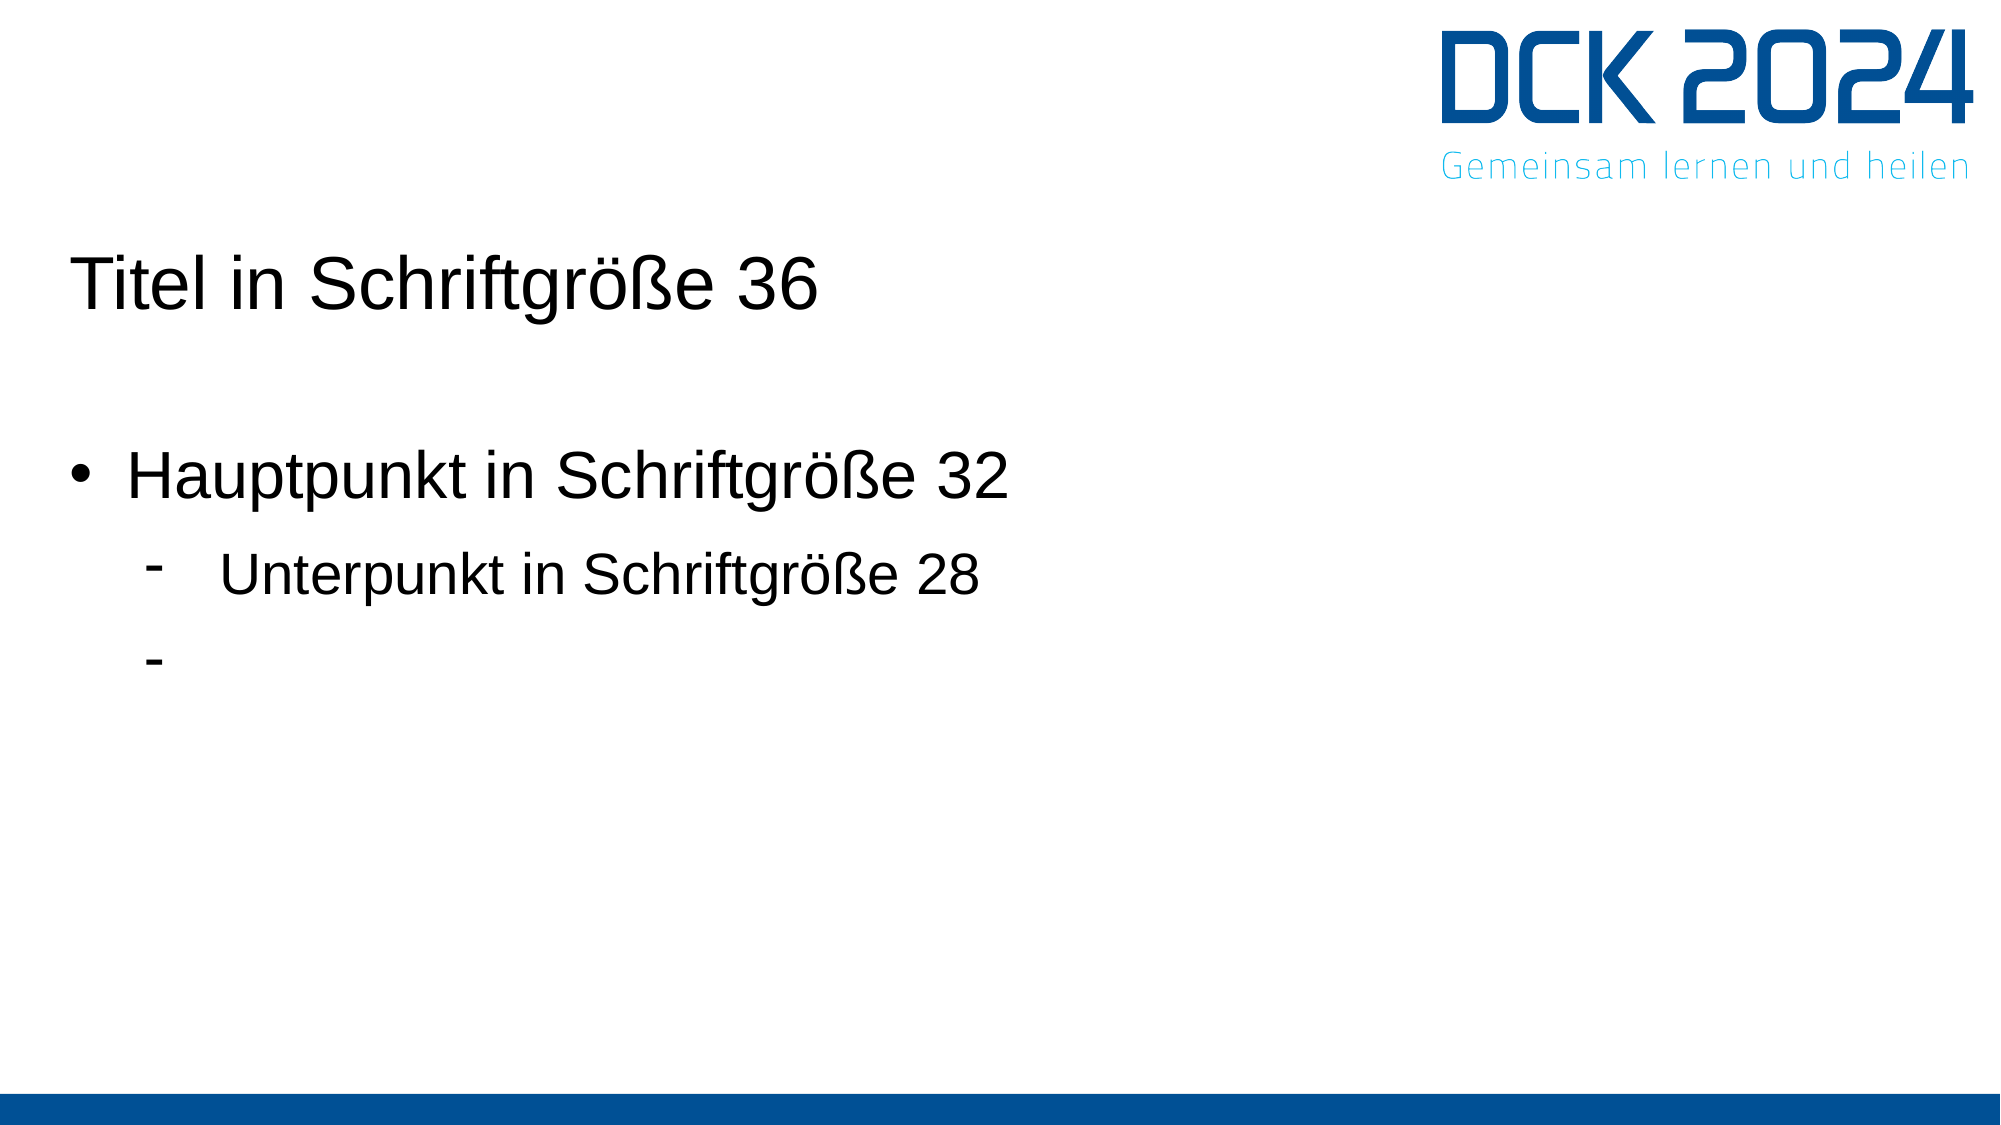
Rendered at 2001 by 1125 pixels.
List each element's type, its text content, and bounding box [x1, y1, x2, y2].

text_box Titel in Schriftgröße 36 [54, 184, 1886, 387]
text_box Hauptpunkt in Schriftgröße 32 Unterpunkt in Schriftgröße 28 [54, 408, 1886, 1105]
picture [1425, 11, 1990, 197]
